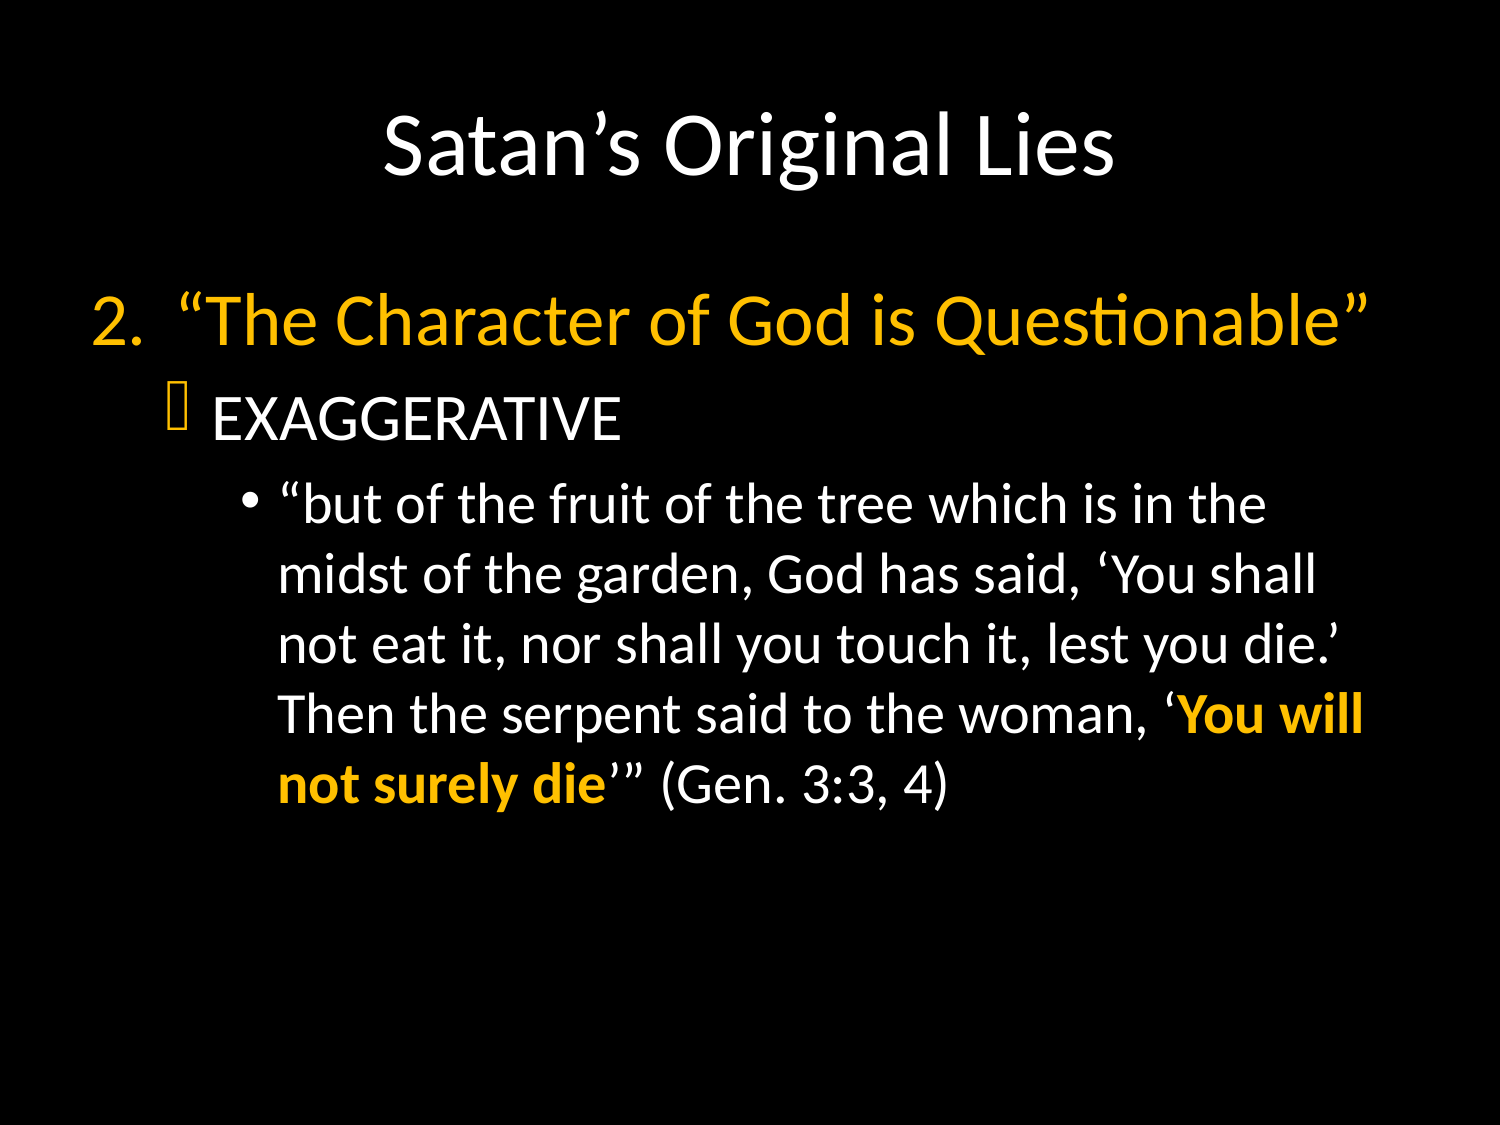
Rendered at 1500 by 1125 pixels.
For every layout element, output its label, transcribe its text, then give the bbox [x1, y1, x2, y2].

title Satan’s Original Lies [75, 45, 1425, 233]
list “The Character of God is Questionable” EXAGGERATIVE “but of the fruit of the tree which is in the midst of the garden, God has said, ‘You shall not eat it, nor shall you touch it, lest you die.’ Then the serpent said to the woman, ‘You will not surely die’” (Gen. 3:3, 4) [75, 262, 1425, 1100]
